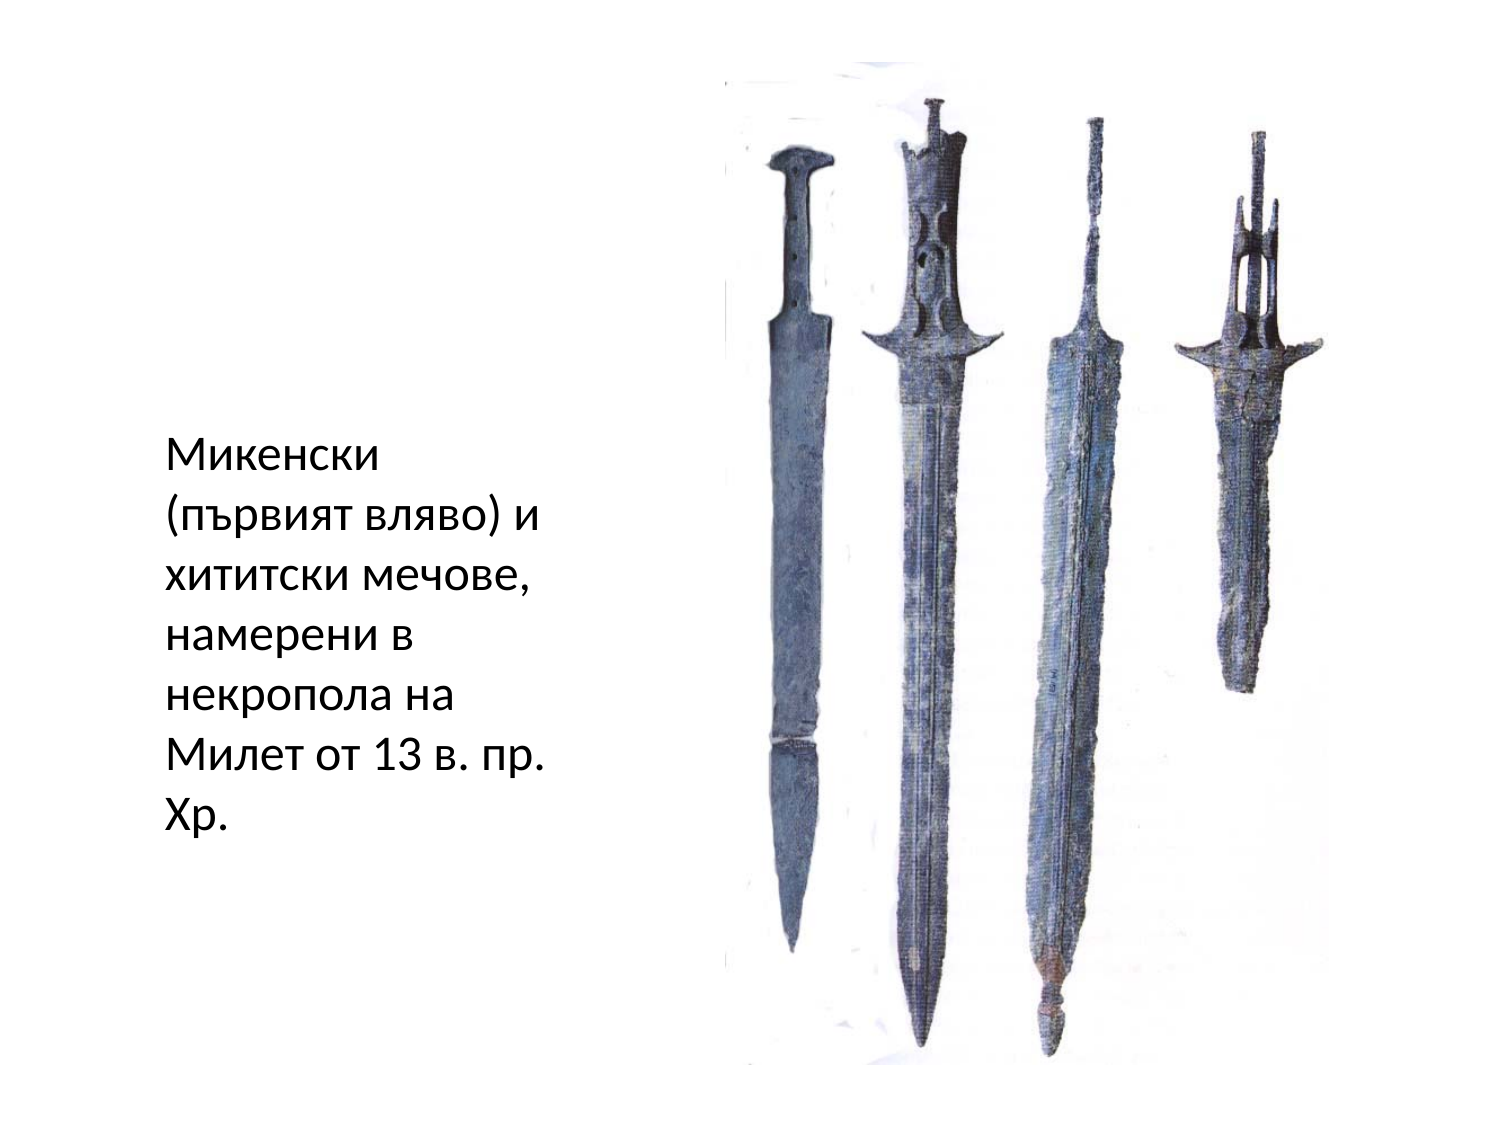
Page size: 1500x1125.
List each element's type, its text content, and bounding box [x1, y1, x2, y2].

text_box Микенски (първият вляво) и хититски мечове, намерени в некропола на Милет от 13 в. пр. Хр. [150, 412, 575, 933]
picture [724, 62, 1329, 1066]
